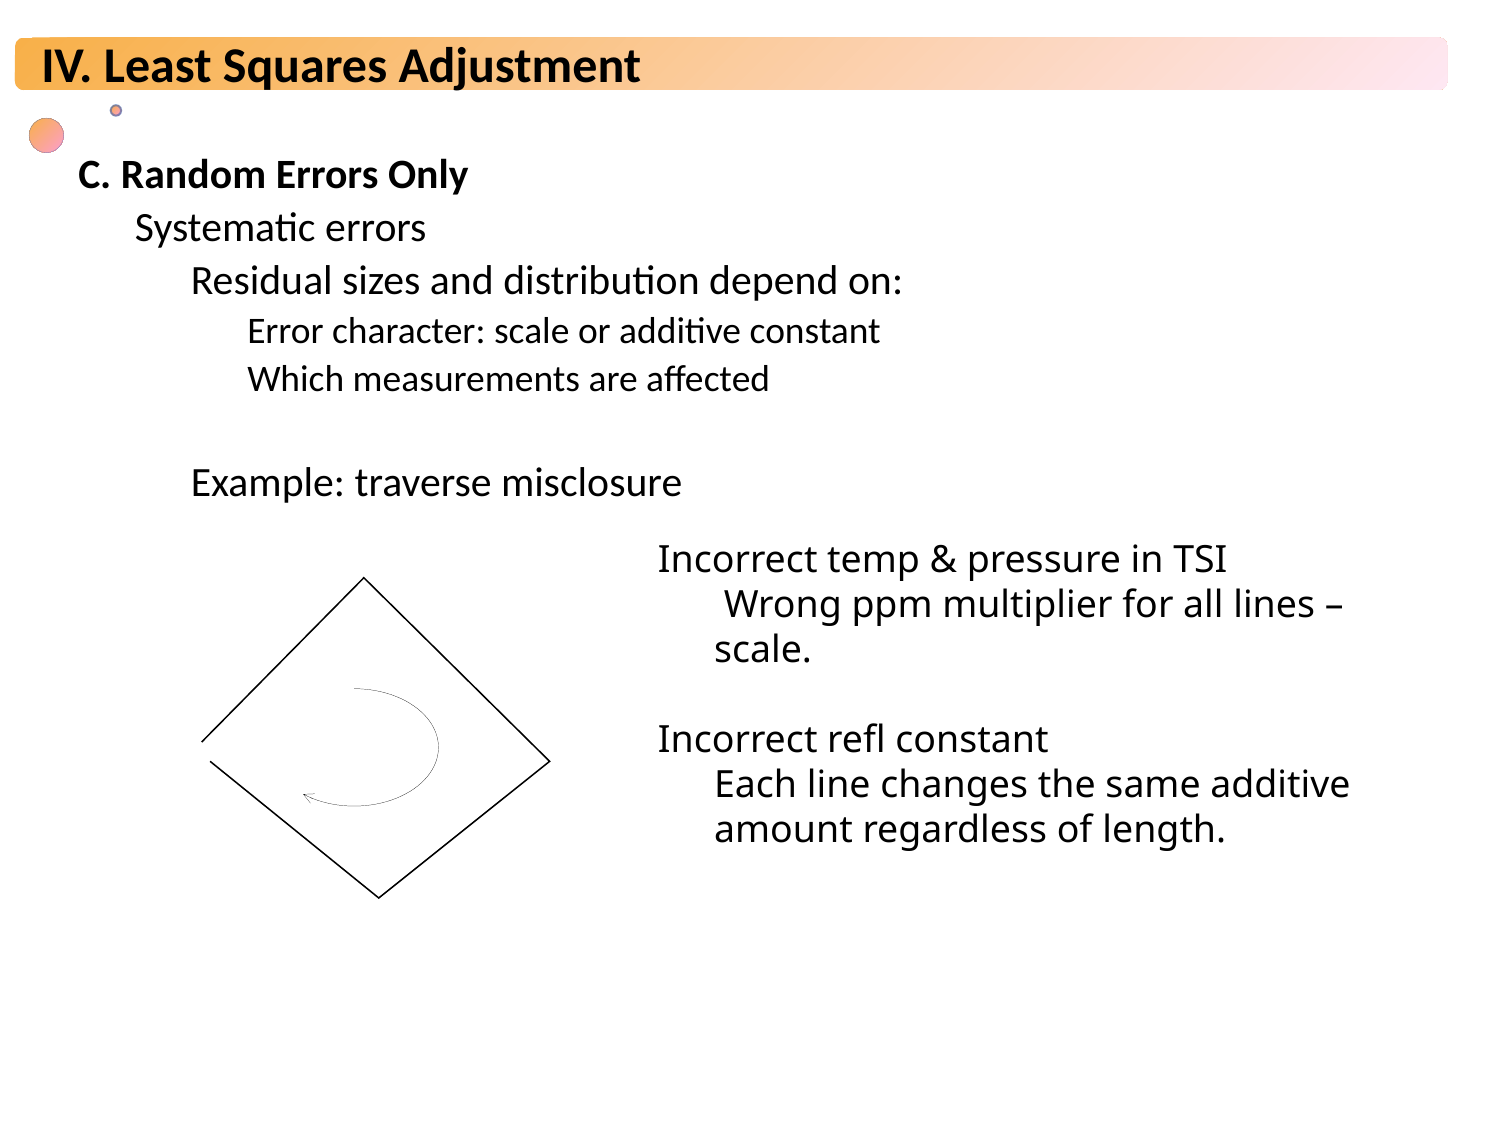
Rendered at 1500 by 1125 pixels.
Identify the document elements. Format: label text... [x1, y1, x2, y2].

text_box Incorrect temp & pressure in TSI Wrong ppm multiplier for all lines – scale. Incorrect refl constant Each line changes the same additive amount regardless of length. [643, 527, 1462, 857]
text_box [201, 577, 550, 898]
list C. Random Errors Only Systematic errors Residual sizes and distribution depend on: Error character: scale or additive constant Which measurements are affected Example: traverse misclosure [63, 145, 1447, 1025]
